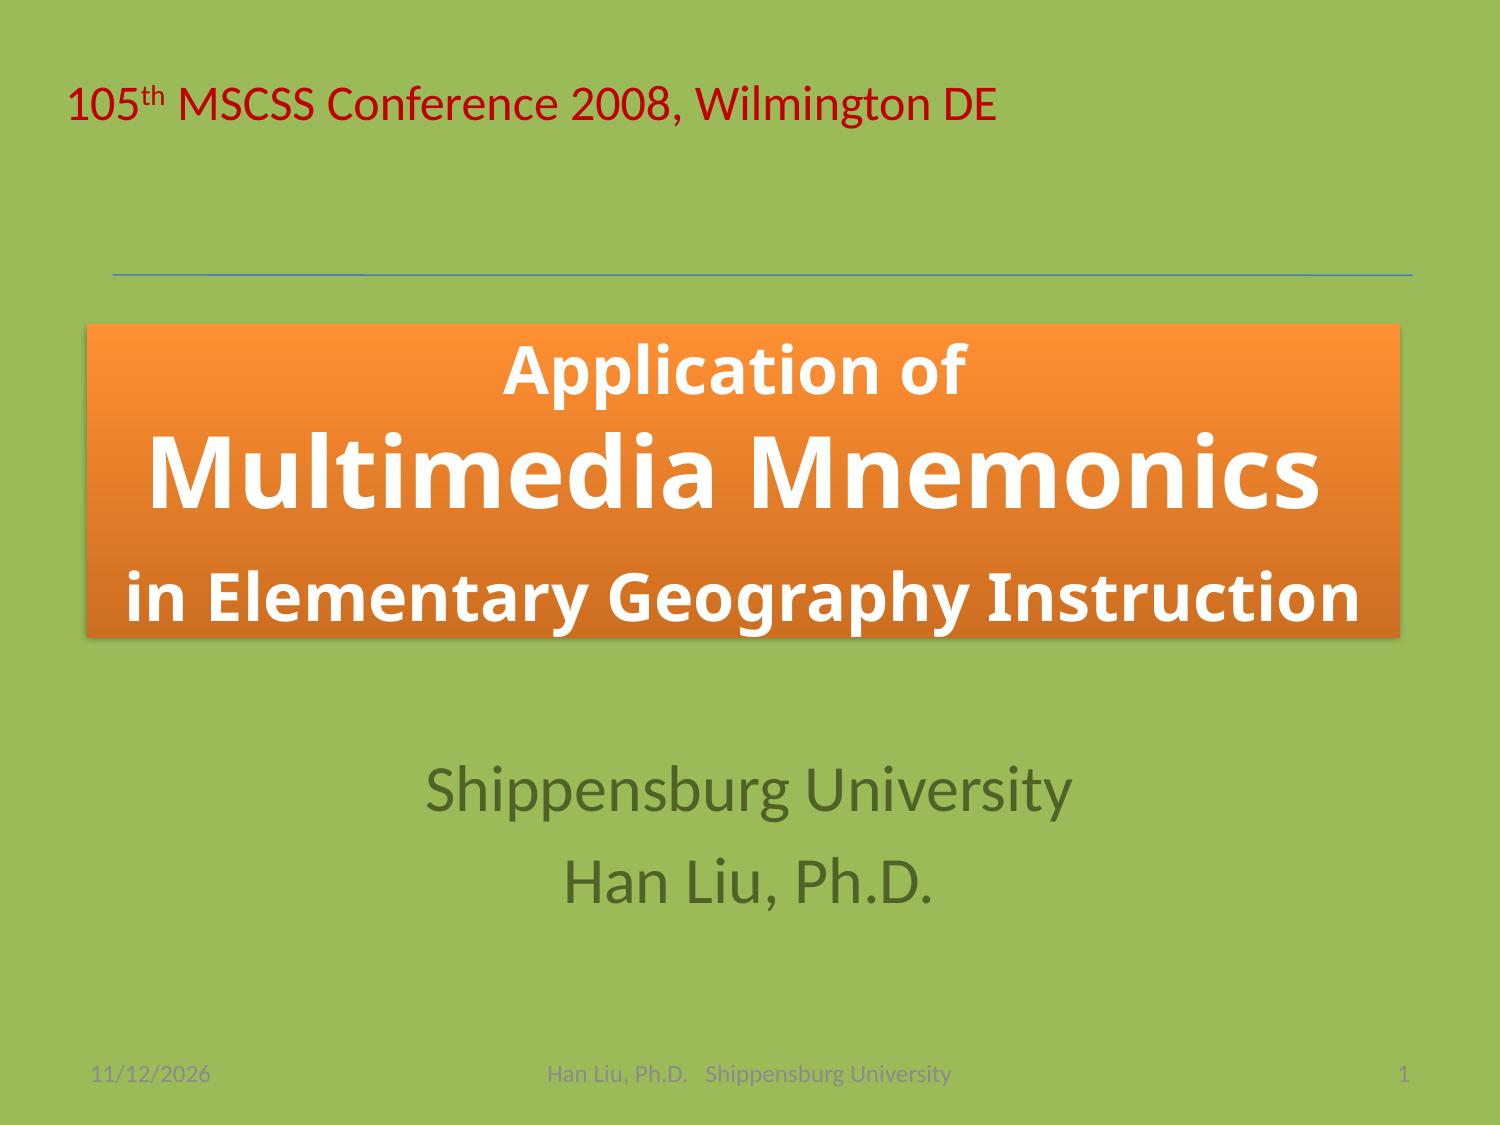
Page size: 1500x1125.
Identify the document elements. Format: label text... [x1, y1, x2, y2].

subtitle Shippensburg University Han Liu, Ph.D. [225, 737, 1275, 925]
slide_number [75, 1042, 425, 1103]
slide_number 1 [1074, 1042, 1425, 1103]
title Application of Multimedia Mnemonics in Elementary Geography Instruction [87, 324, 1400, 638]
footer Han Liu, Ph.D. Shippensburg University [512, 1042, 988, 1103]
text_box 105th MSCSS Conference 2008, Wilmington DE [50, 62, 1225, 150]
